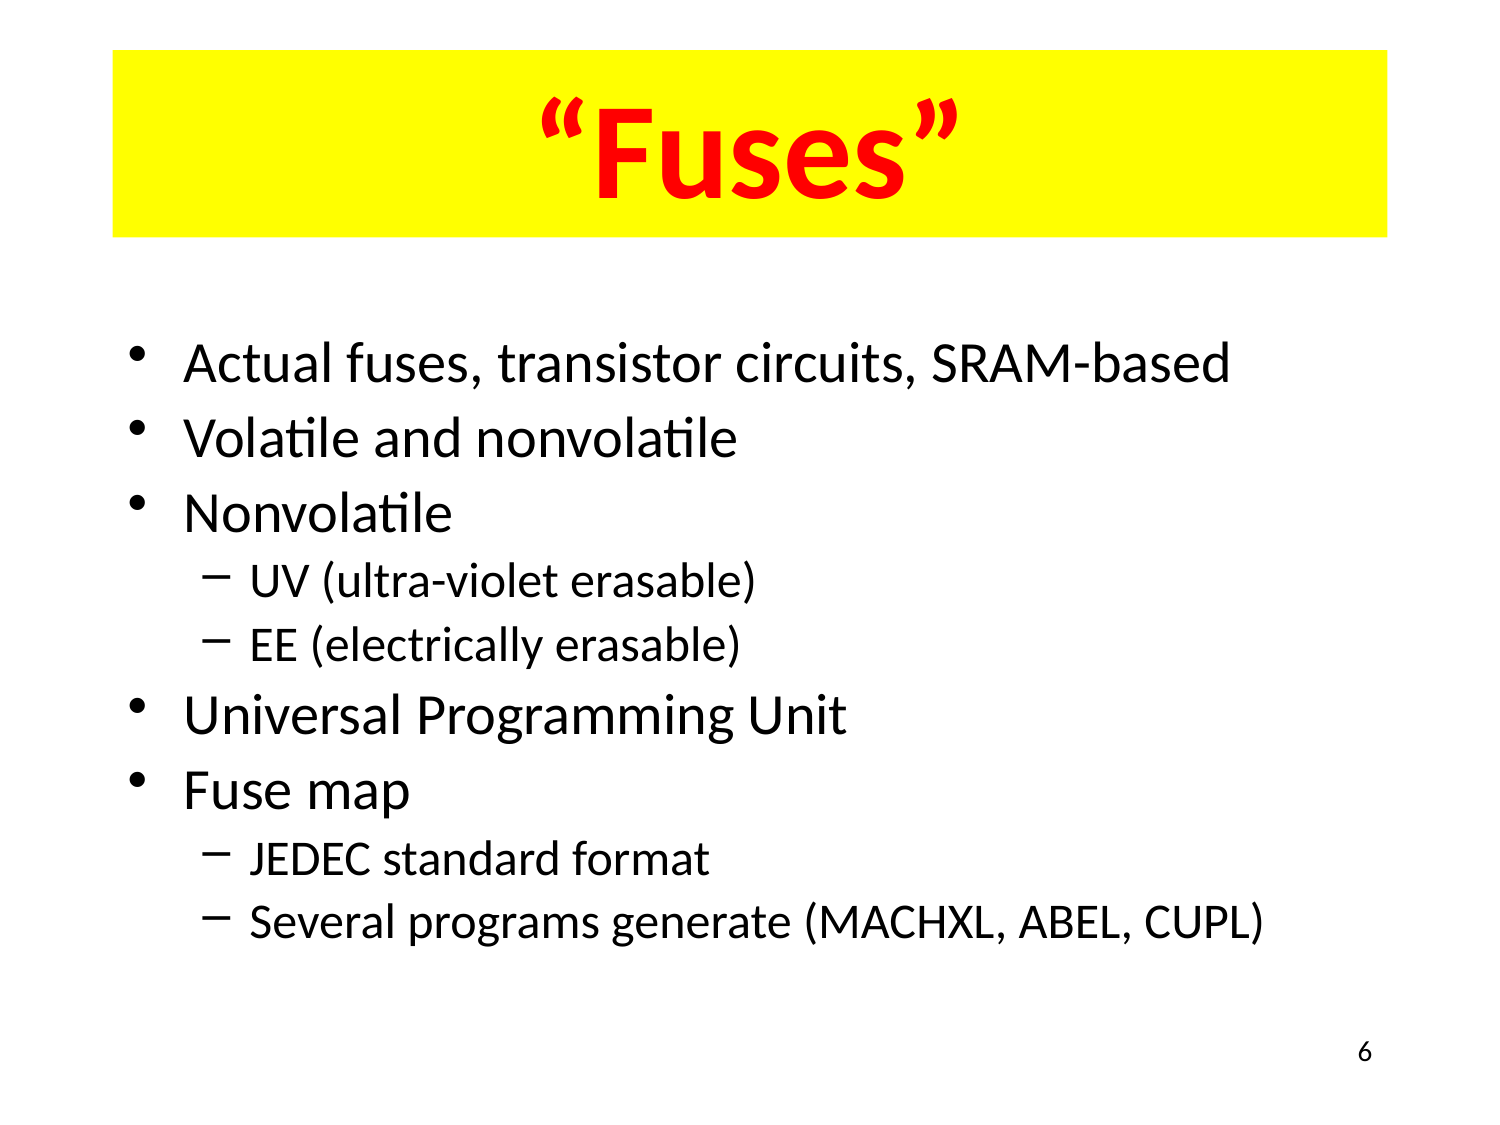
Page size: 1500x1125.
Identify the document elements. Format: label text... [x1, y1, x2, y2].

title “Fuses” [112, 49, 1388, 238]
slide_number 6 [1074, 1024, 1388, 1101]
list Actual fuses, transistor circuits, SRAM-based Volatile and nonvolatile Nonvolatile UV (ultra-violet erasable) EE (electrically erasable) Universal Programming Unit Fuse map JEDEC standard format Several programs generate (MACHXL, ABEL, CUPL) [112, 324, 1388, 1001]
